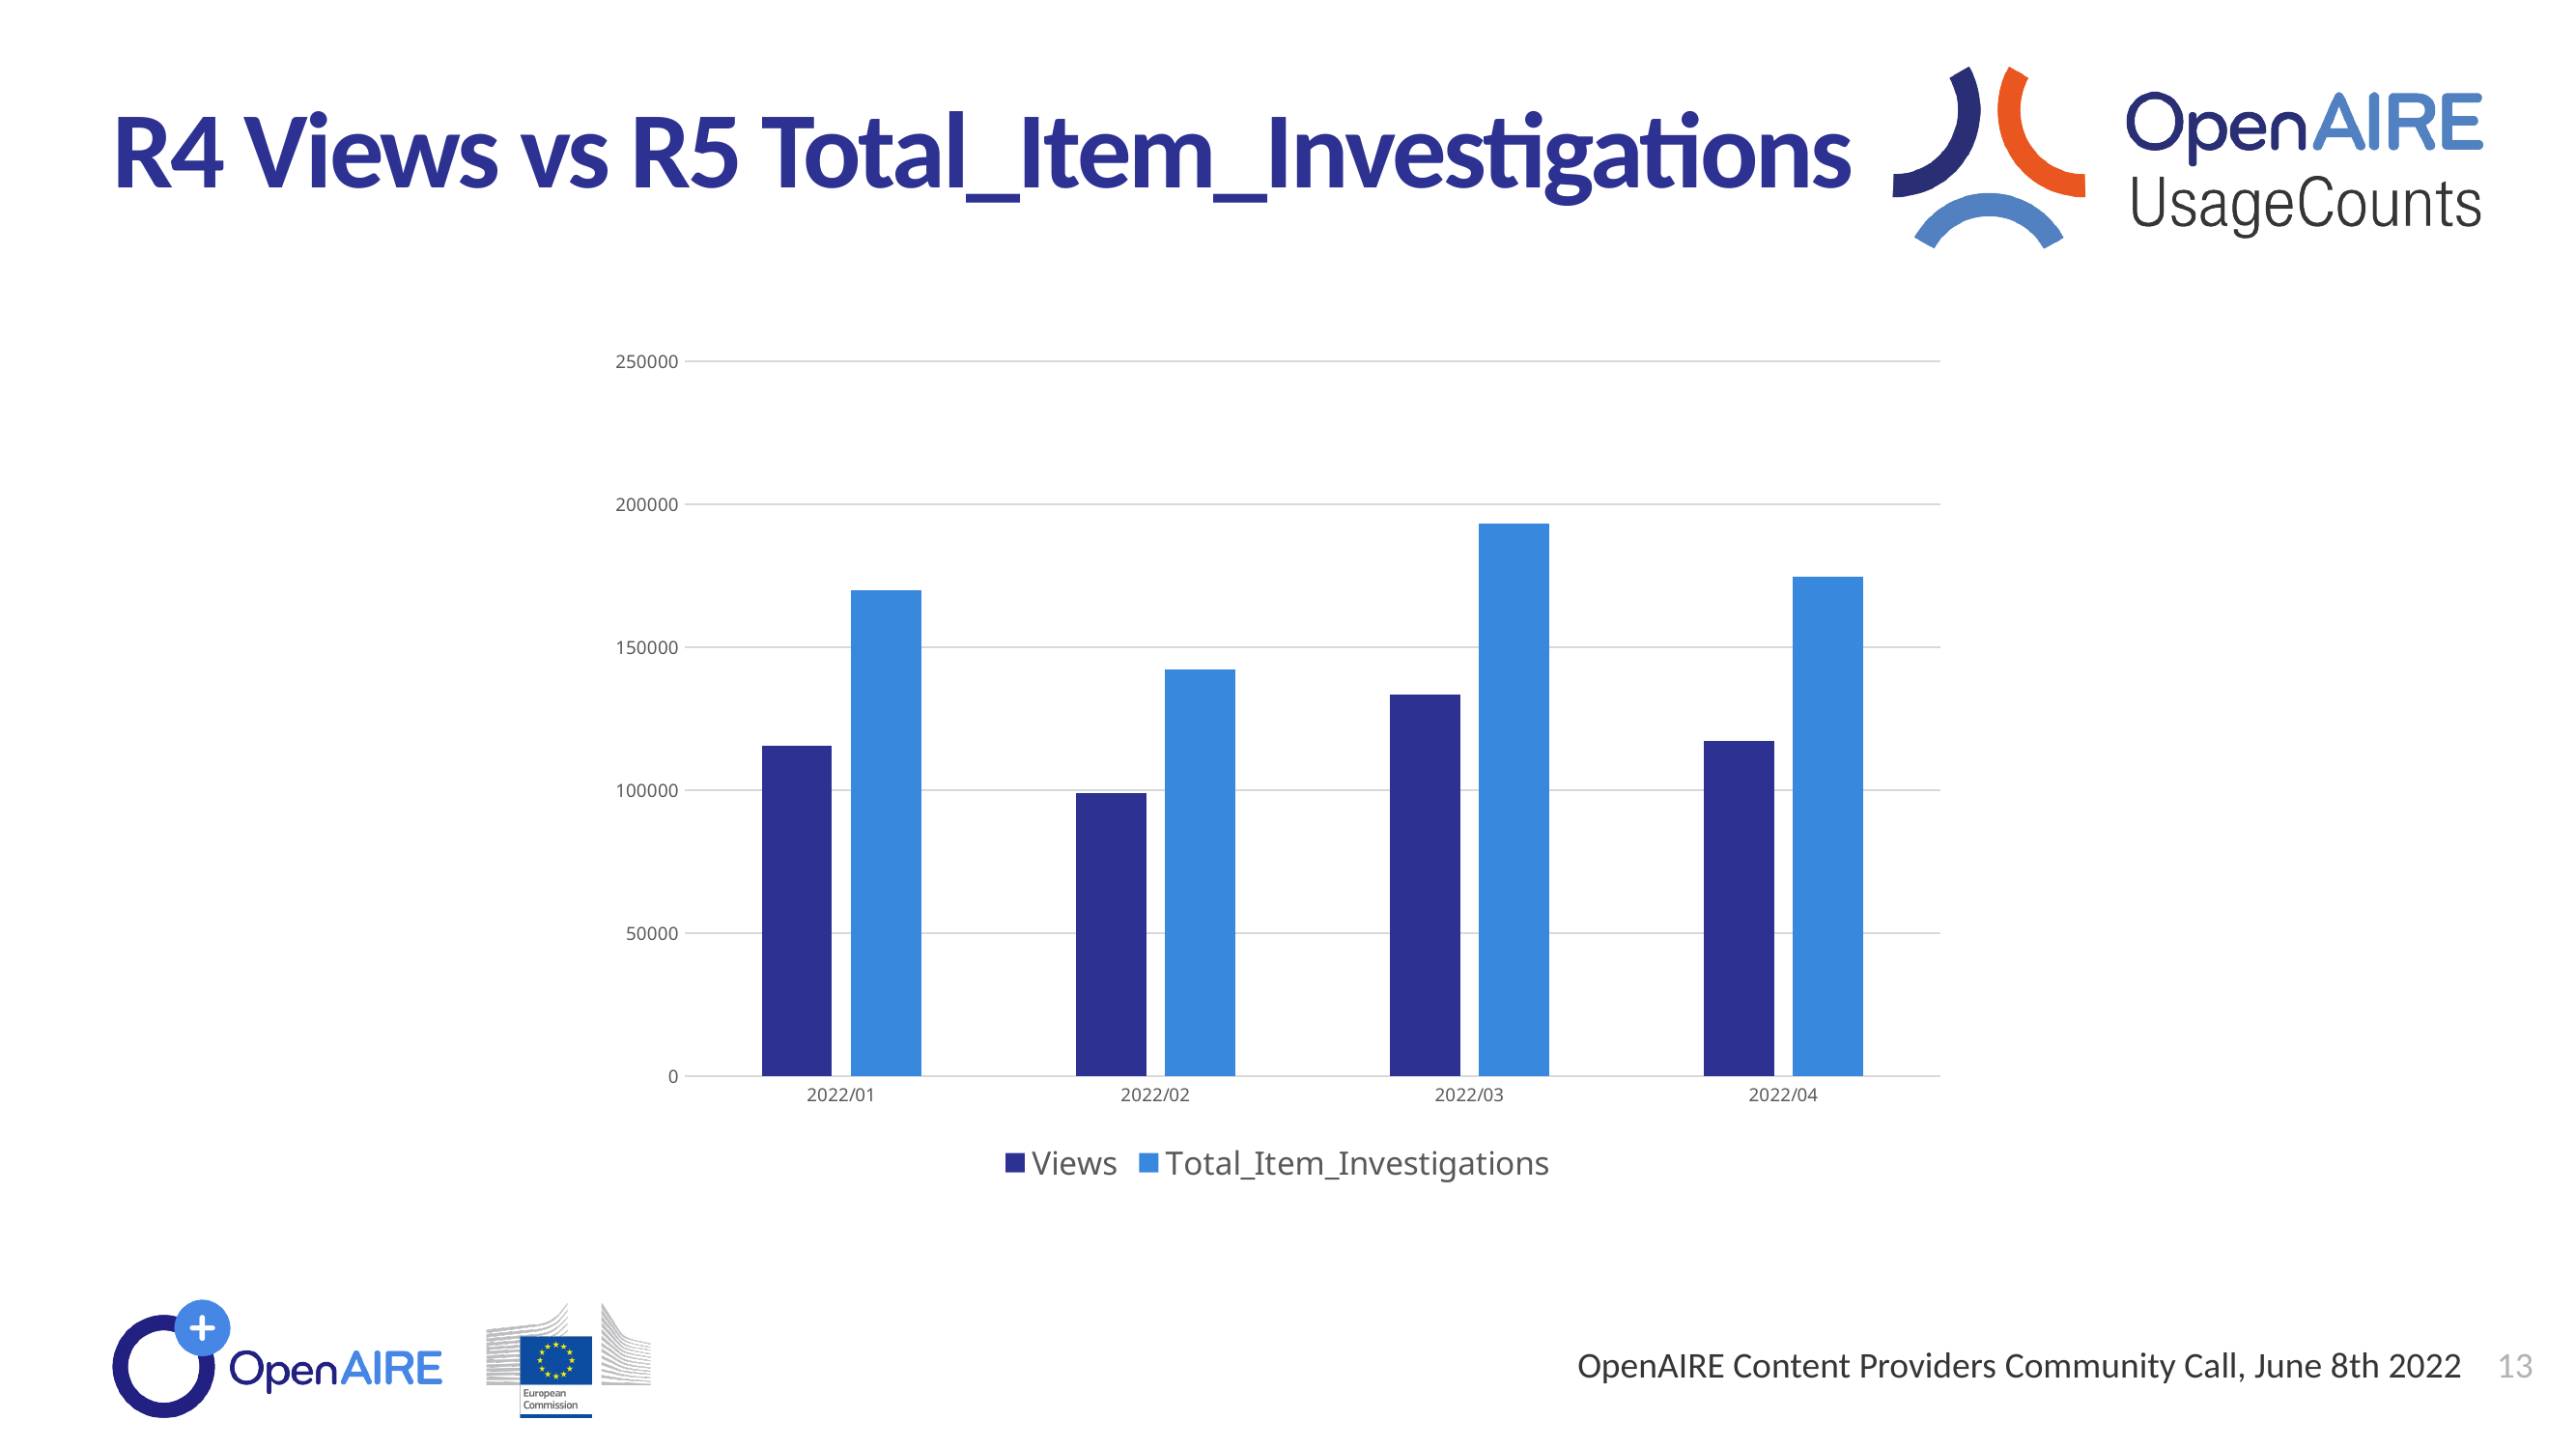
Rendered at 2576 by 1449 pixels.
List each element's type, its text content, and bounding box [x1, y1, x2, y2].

slide_number 13 [2467, 1333, 2548, 1394]
footer OpenAIRE Content Providers Community Call, June 8th 2022 [1147, 1333, 2462, 1394]
picture [112, 1299, 442, 1418]
chart [587, 330, 1968, 1191]
list R4 Views vs R5 Total_Item_Investigations [112, 53, 2257, 236]
picture [1892, 66, 2483, 249]
